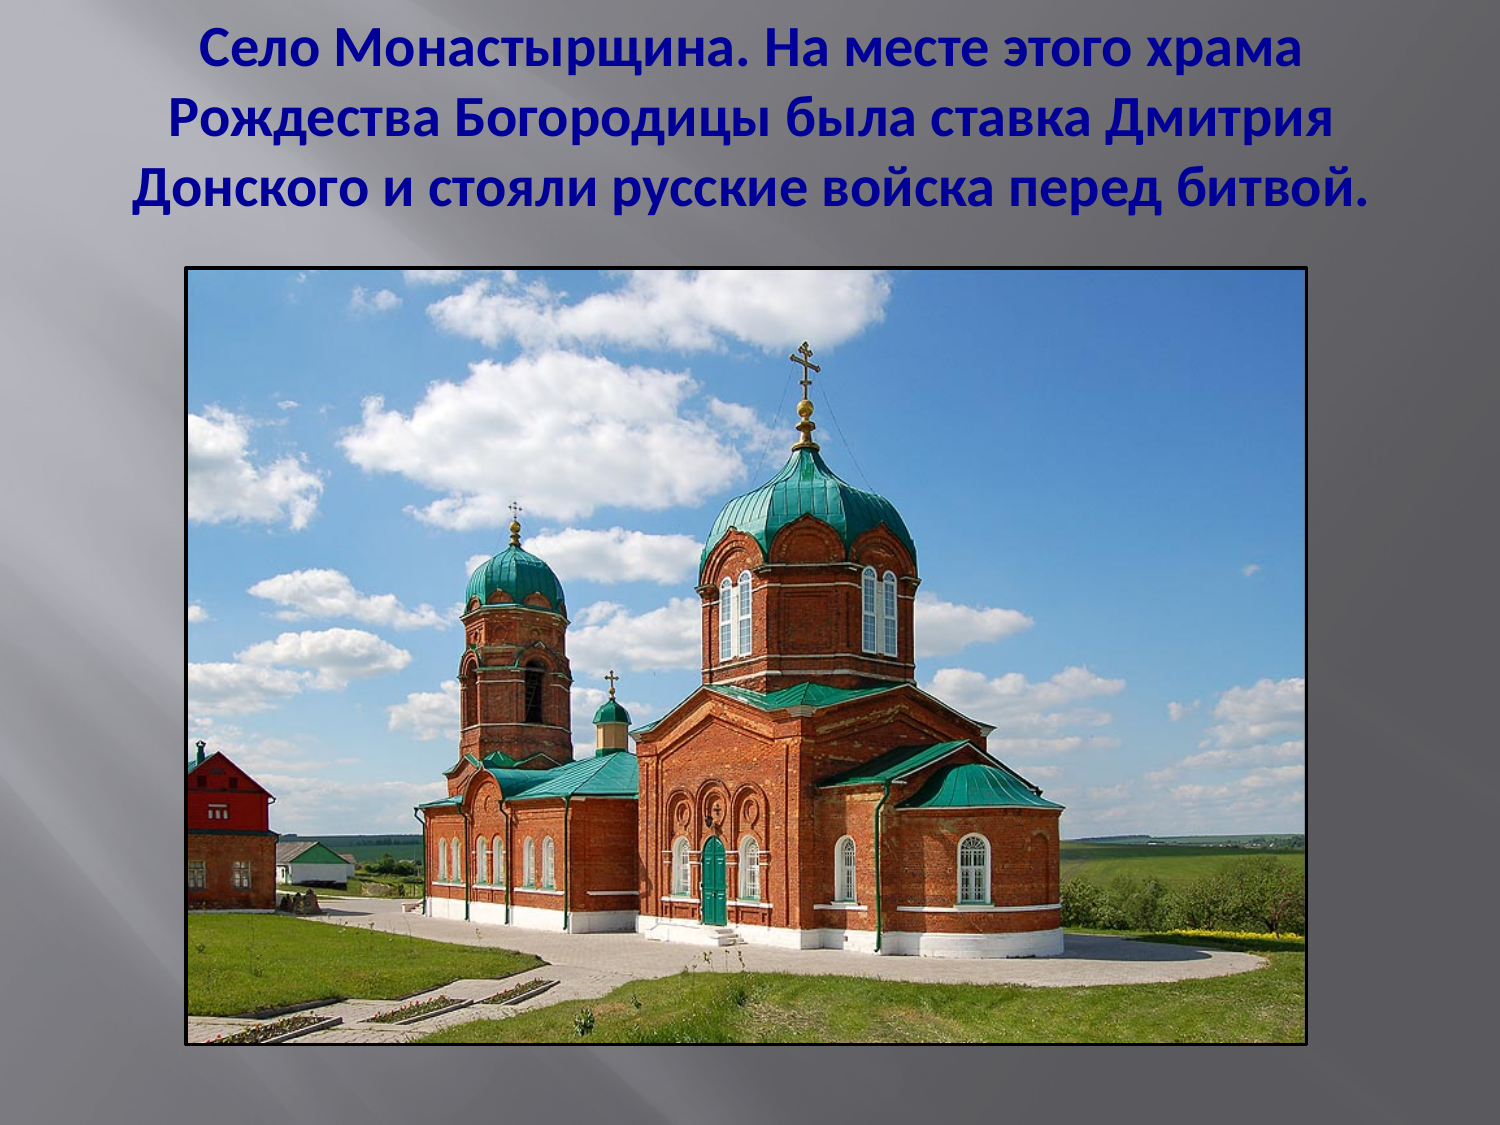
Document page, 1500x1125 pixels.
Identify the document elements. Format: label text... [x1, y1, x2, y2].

picture [187, 269, 1305, 1044]
title Село Монастырщина. На месте этого храма Рождества Богородицы была ставка Дмитрия Донского и стояли русские войска перед битвой. [76, 54, 1427, 243]
